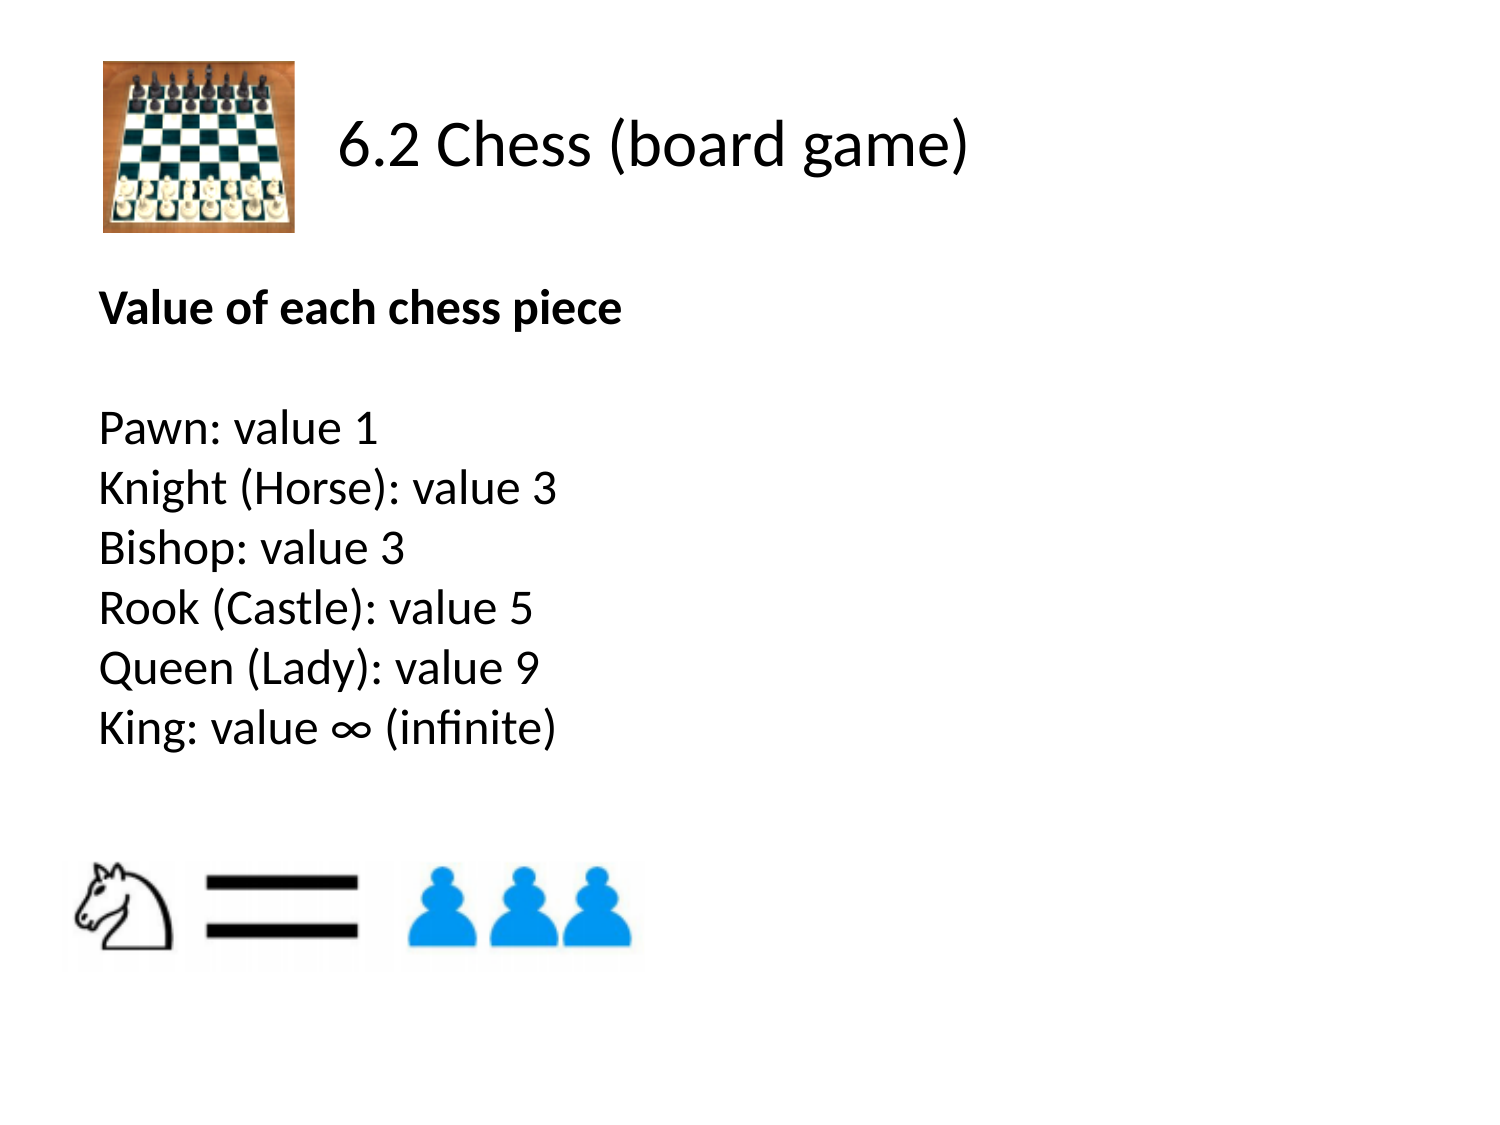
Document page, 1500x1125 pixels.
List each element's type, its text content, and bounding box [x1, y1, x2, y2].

text_box Value of each chess piece Pawn: value 1 Knight (Horse): value 3 Bishop: value 3 Rook (Castle): value 5 Queen (Lady): value 9 King: value ∞ (infinite) [83, 266, 834, 762]
picture [60, 850, 645, 972]
